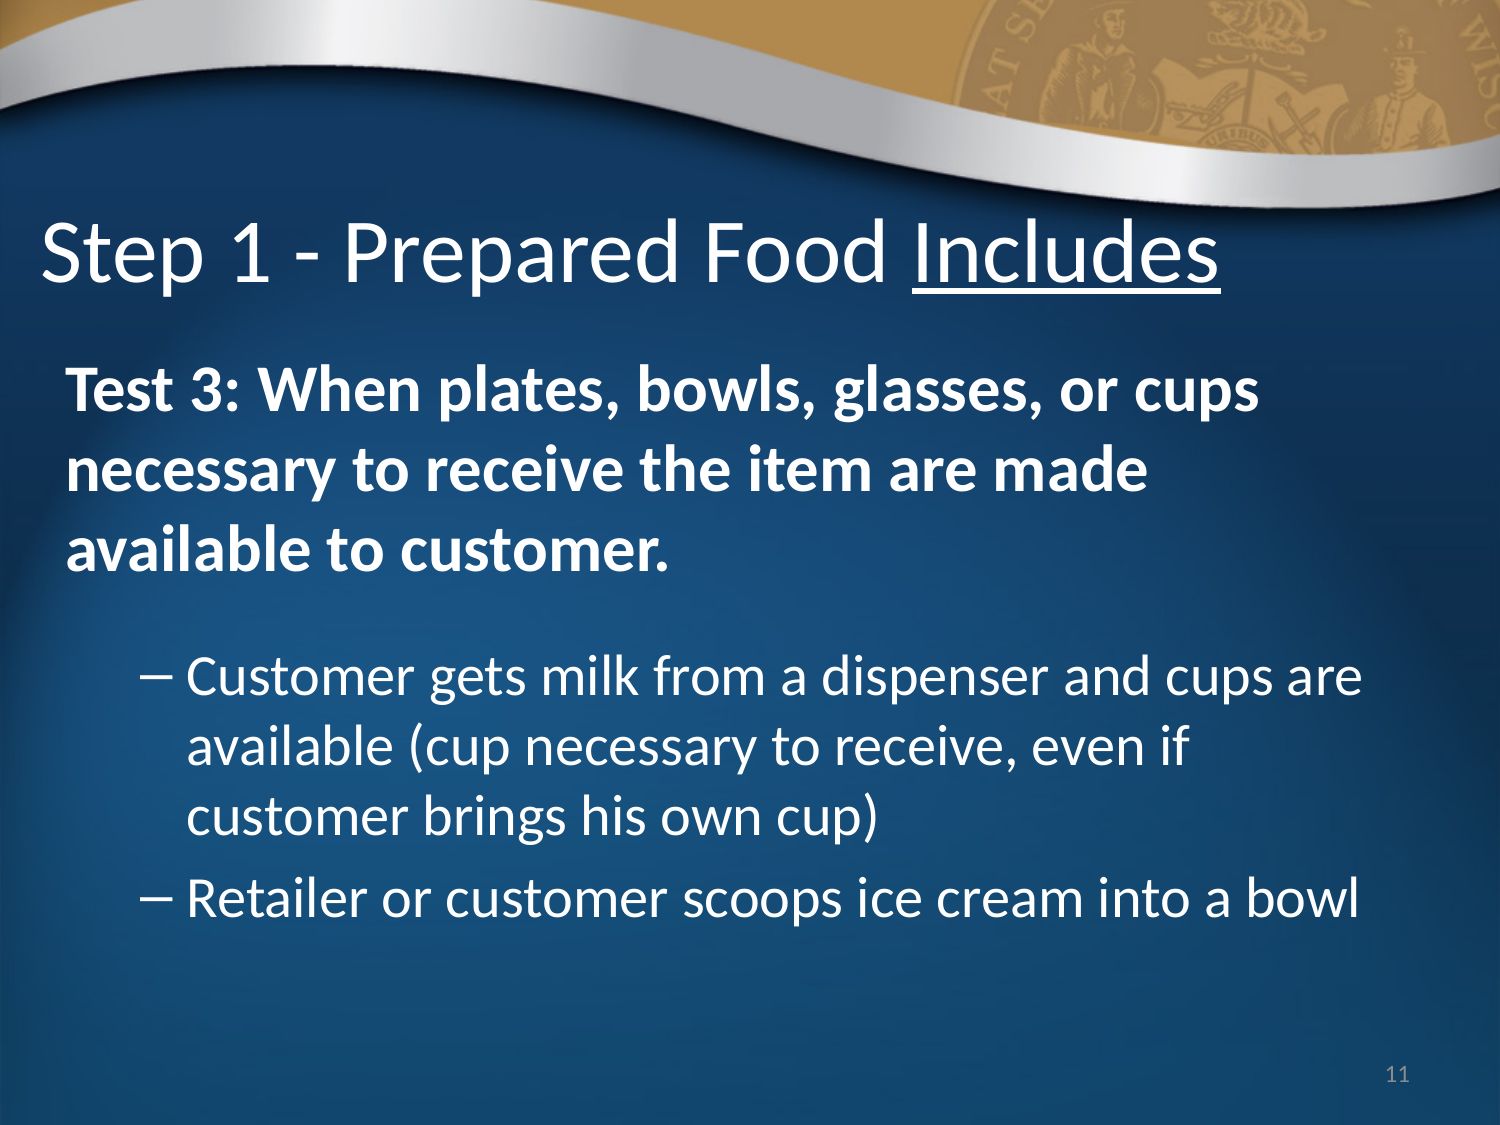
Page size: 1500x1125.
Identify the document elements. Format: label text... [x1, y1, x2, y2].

picture [0, 0, 1500, 1125]
slide_number 11 [1074, 1042, 1425, 1103]
title Step 1 - Prepared Food Includes [25, 152, 1376, 340]
list Test 3: When plates, bowls, glasses, or cups necessary to receive the item are made available to customer. Customer gets milk from a dispenser and cups are available (cup necessary to receive, even if customer brings his own cup) Retailer or customer scoops ice cream into a bowl [50, 337, 1400, 1080]
